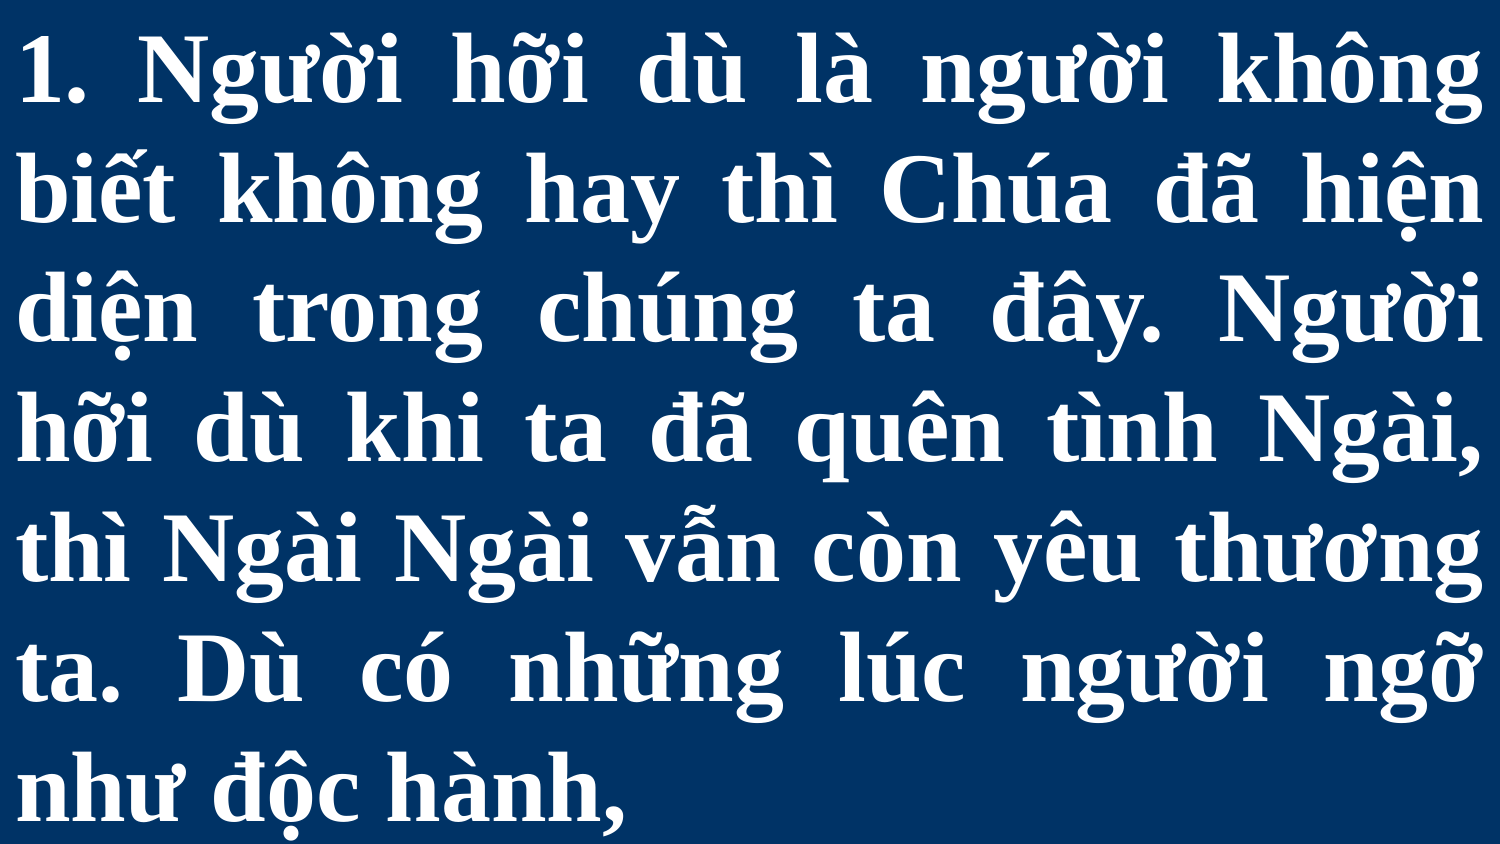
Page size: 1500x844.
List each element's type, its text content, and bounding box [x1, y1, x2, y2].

title 1. Người hỡi dù là người không biết không hay thì Chúa đã hiện diện trong chúng ta đây. Người hỡi dù khi ta đã quên tình Ngài, thì Ngài Ngài vẫn còn yêu thương ta. Dù có những lúc người ngỡ như độc hành, [0, 0, 1500, 844]
